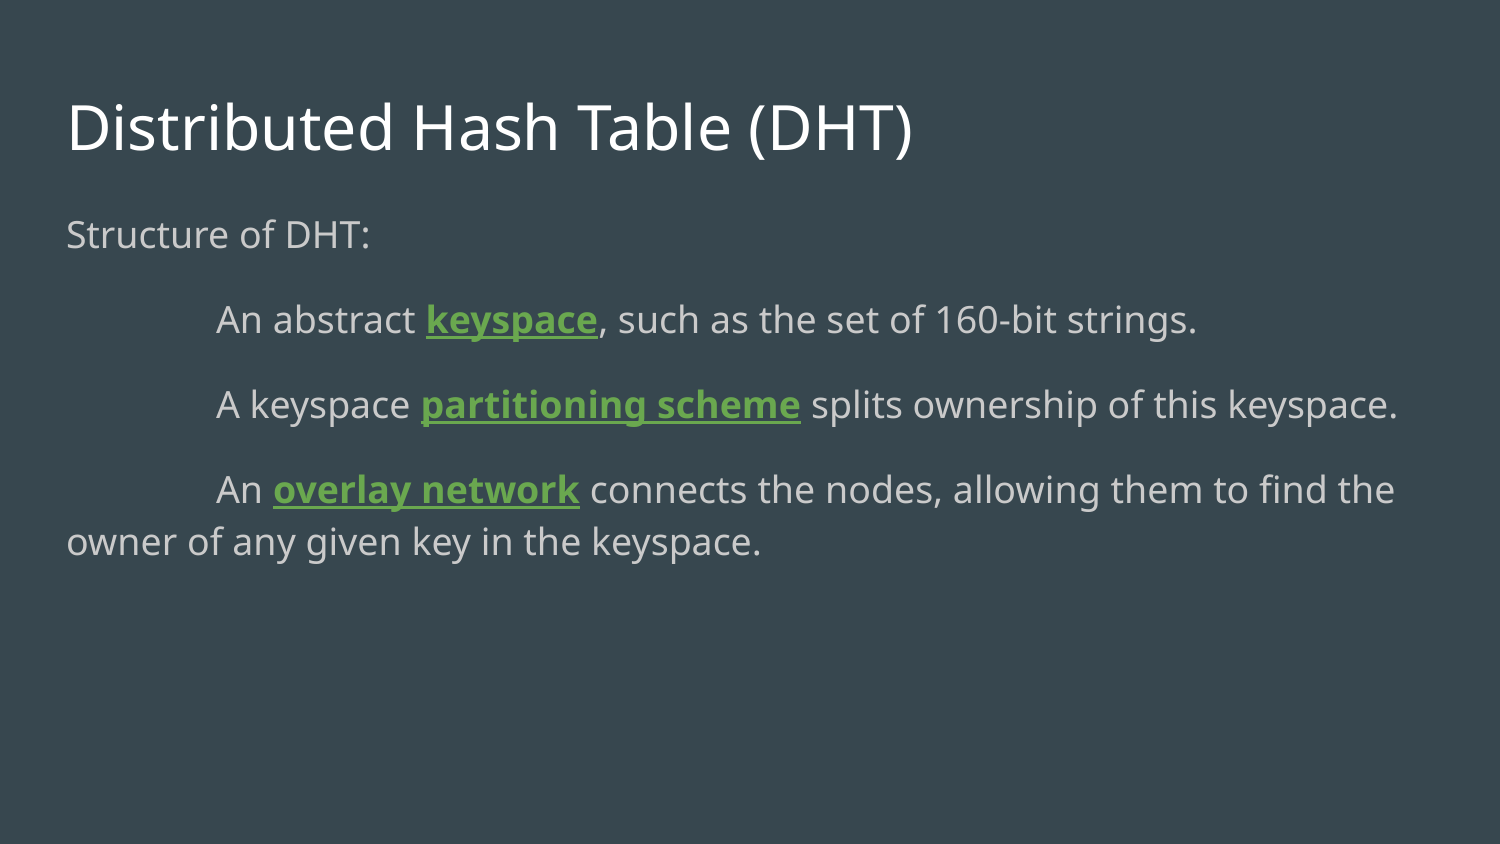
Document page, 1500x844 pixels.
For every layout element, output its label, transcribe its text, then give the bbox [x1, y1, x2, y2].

list Structure of DHT: An abstract keyspace, such as the set of 160-bit strings. A keyspace partitioning scheme splits ownership of this keyspace. An overlay network connects the nodes, allowing them to find the owner of any given key in the keyspace. [51, 189, 1449, 750]
title Distributed Hash Table (DHT) [51, 72, 1449, 167]
